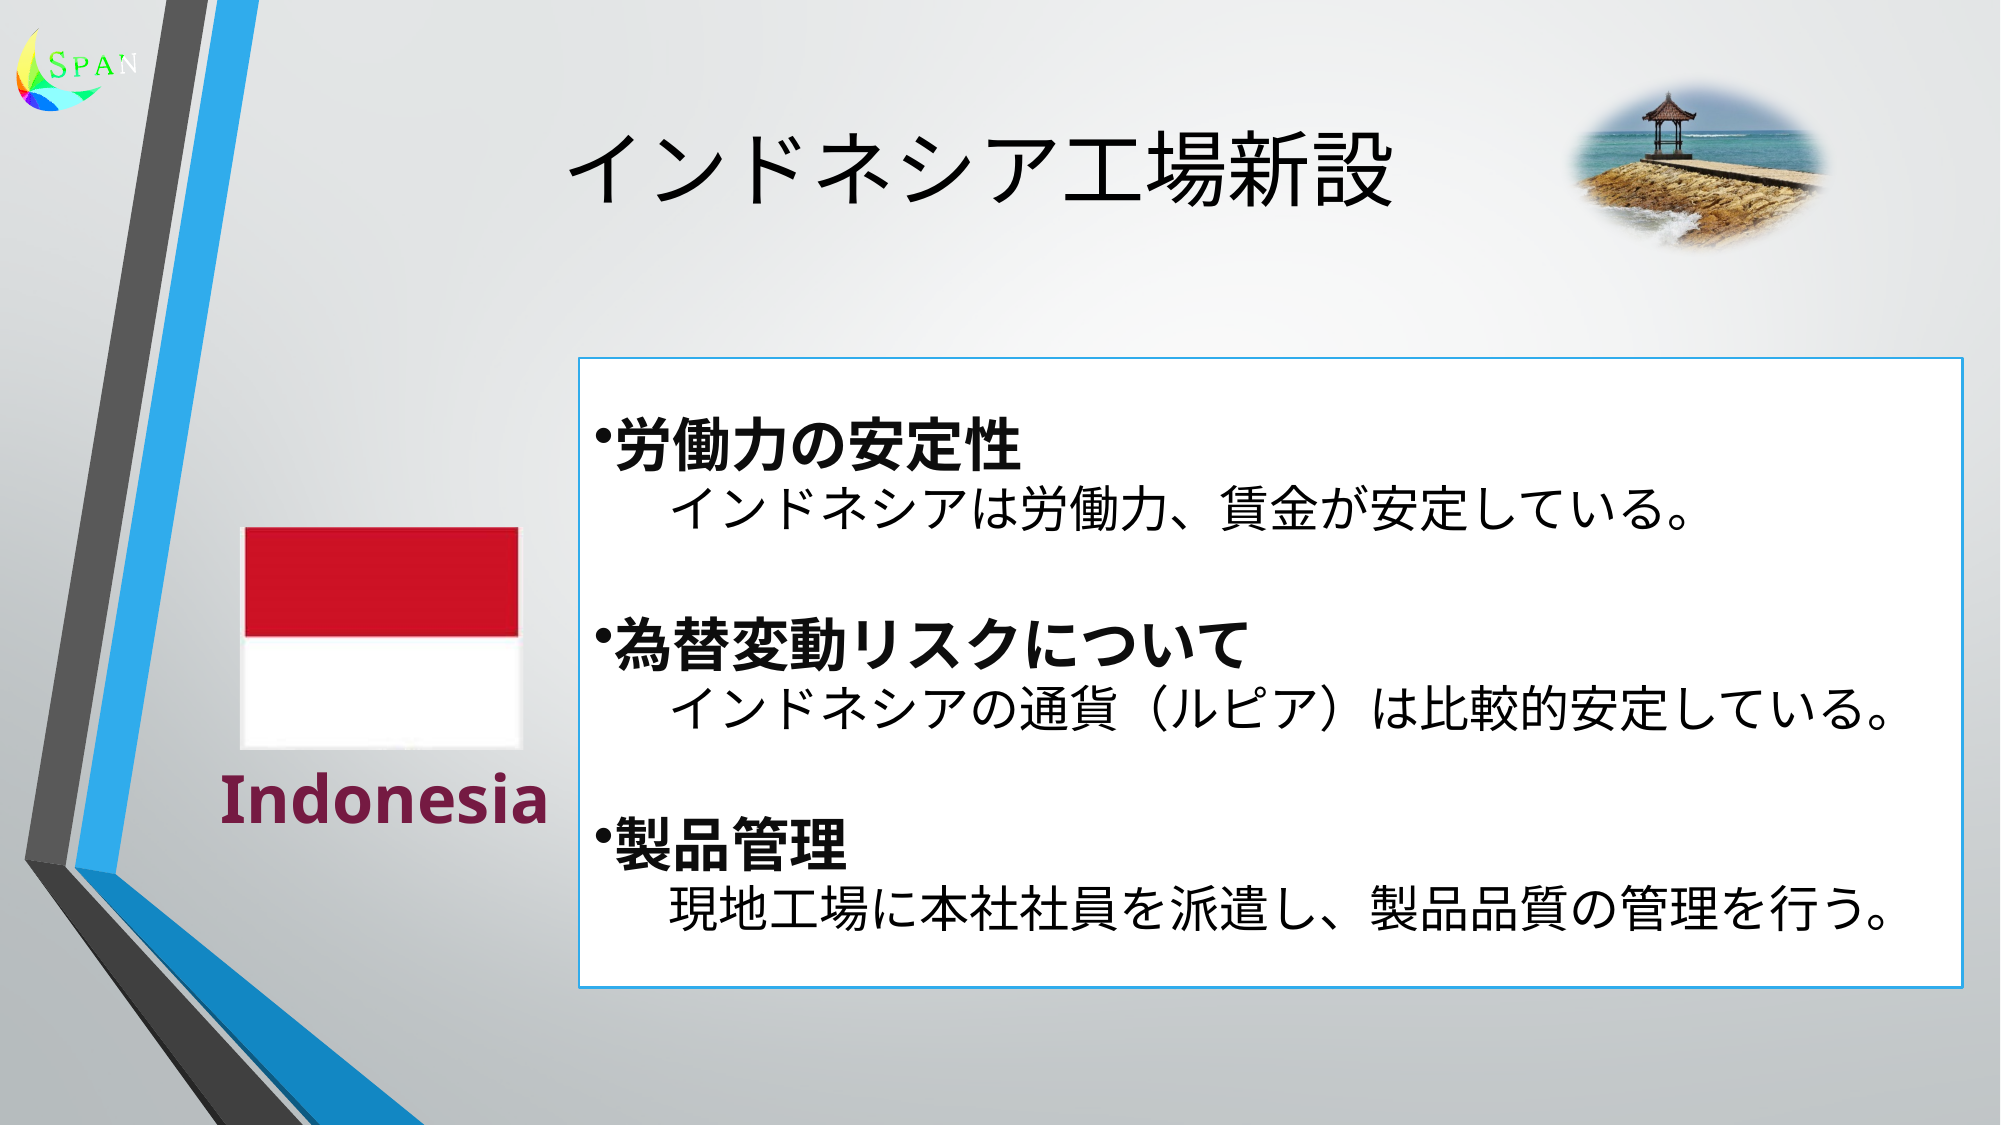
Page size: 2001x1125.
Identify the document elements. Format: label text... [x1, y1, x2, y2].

text_box [238, 526, 525, 751]
picture [119, 53, 137, 74]
picture [94, 54, 114, 76]
text_box 労働力の安定性 インドネシアは労働力、賃金が安定している。 為替変動リスクについて インドネシアの通貨（ルピア）は比較的安定している。 製品管理 現地工場に本社社員を派遣し、製品品質の管理を行う。 [578, 357, 1964, 989]
picture [73, 56, 89, 77]
picture [16, 27, 102, 112]
title インドネシア工場新設 [239, 23, 1884, 311]
text_box Indonesia [198, 749, 574, 845]
picture [1554, 70, 1842, 261]
picture [49, 50, 67, 79]
